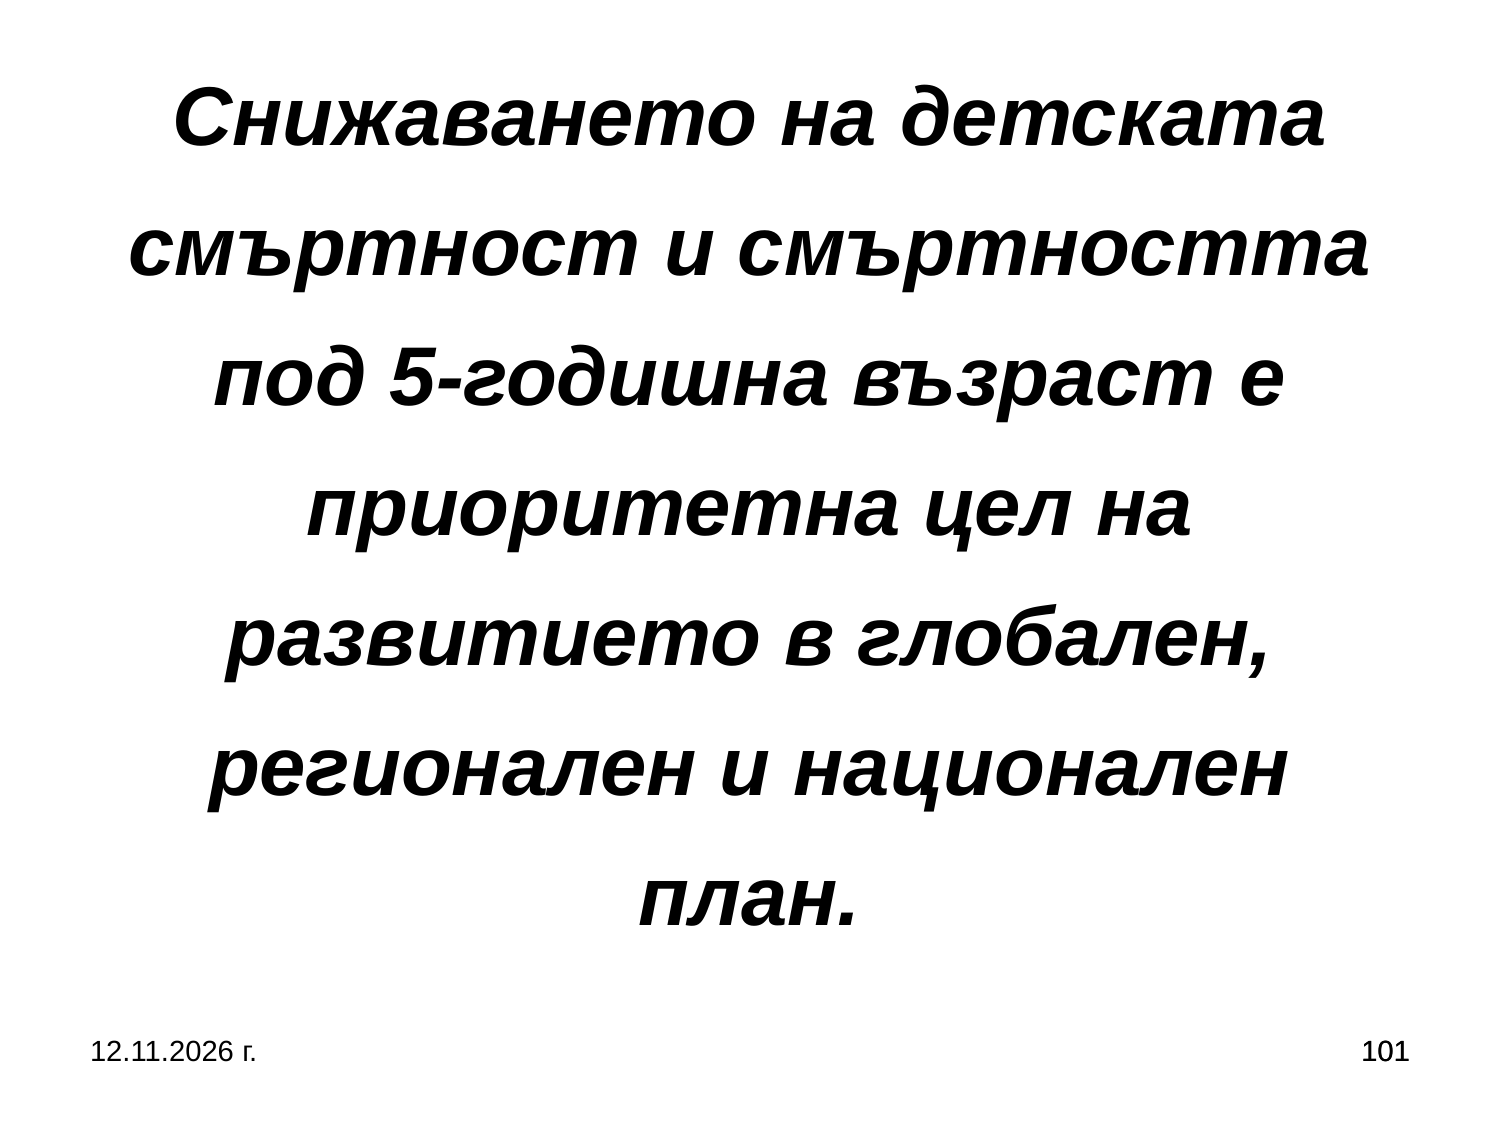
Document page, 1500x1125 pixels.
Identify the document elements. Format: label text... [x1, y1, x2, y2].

text_box 101 [1074, 1024, 1425, 1103]
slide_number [75, 1024, 425, 1103]
title Снижаването на детската смъртност и смъртността под 5-годишна възраст е приоритетна цел на развитието в глобален, регионален и национален план. [74, 45, 1426, 929]
